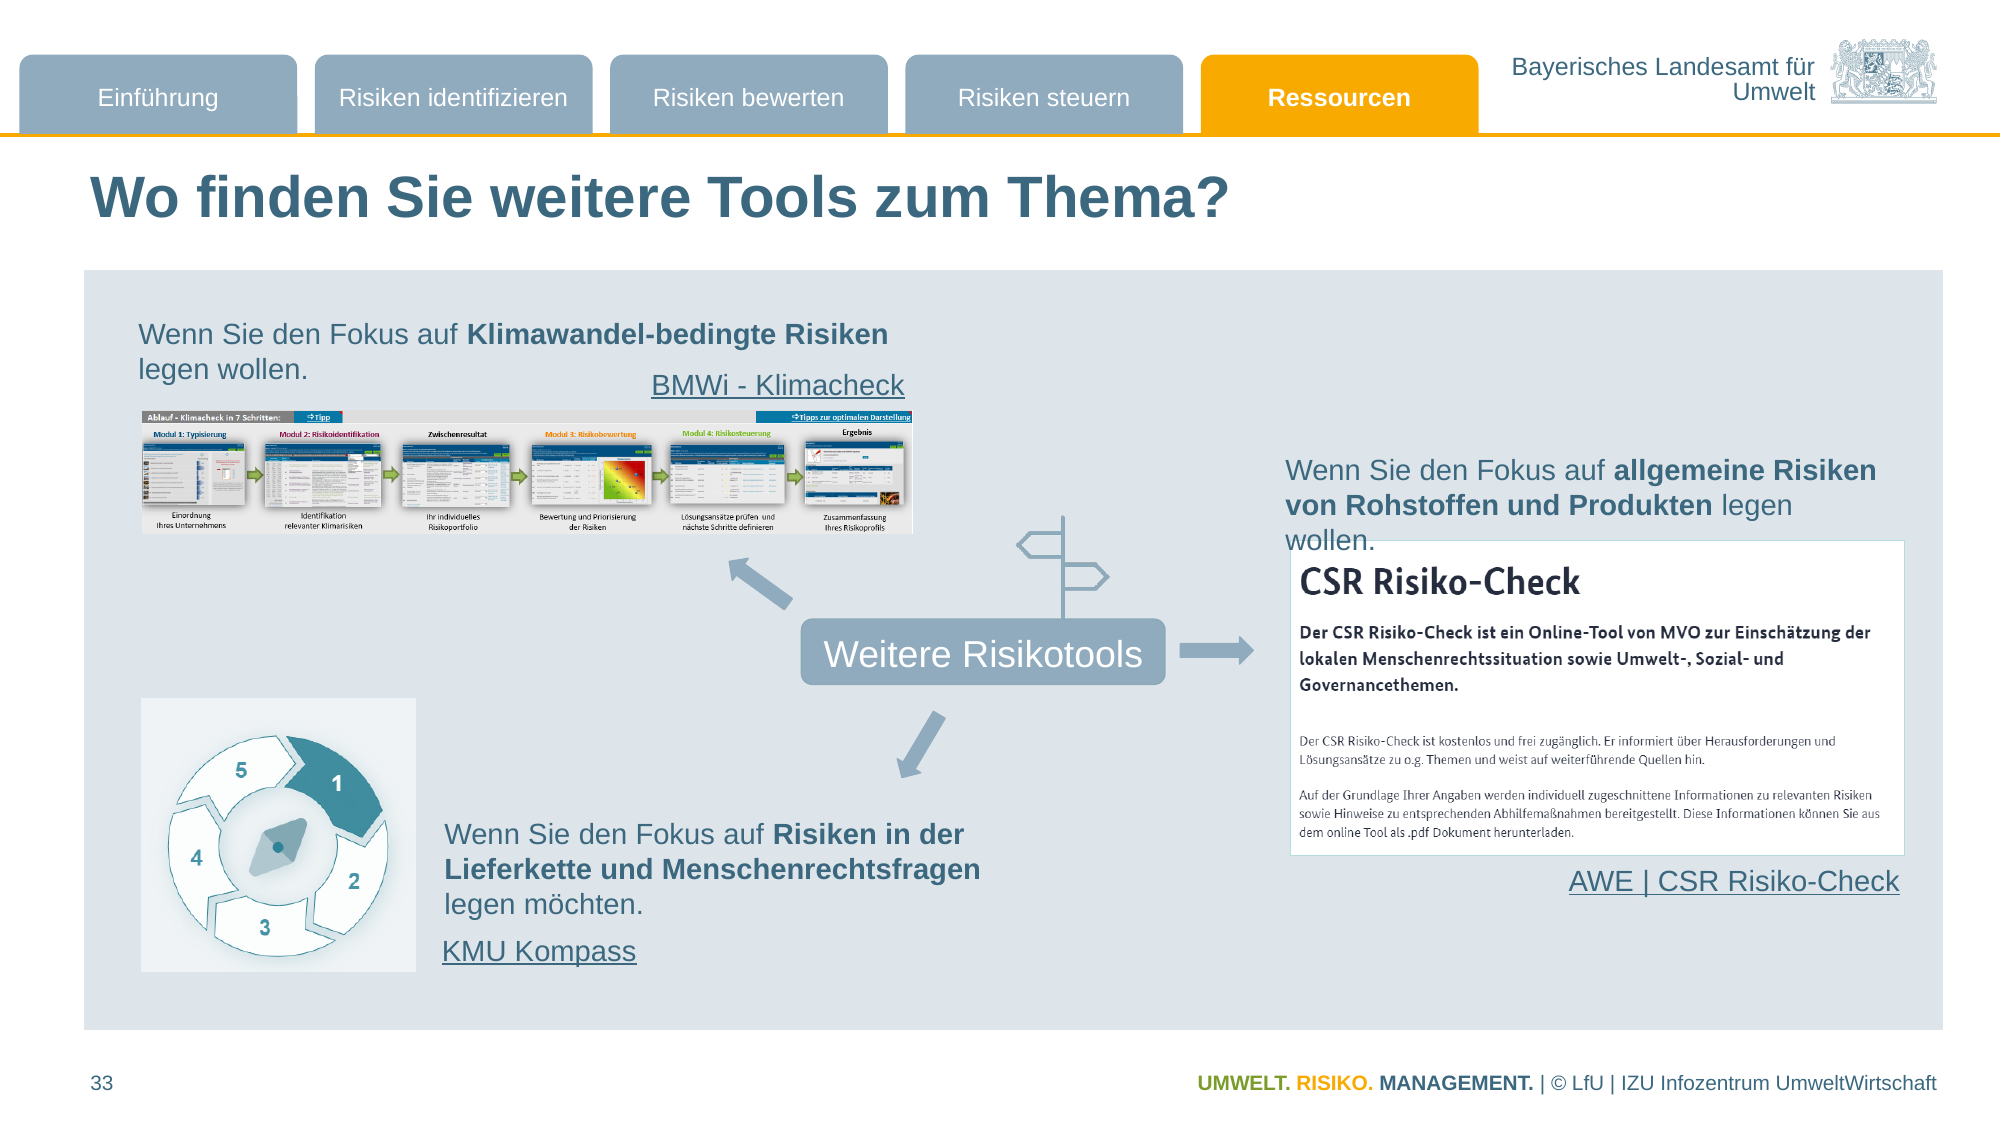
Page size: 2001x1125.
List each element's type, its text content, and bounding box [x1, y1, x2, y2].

picture [999, 505, 1126, 632]
picture [1830, 39, 1937, 104]
footer UMWELT. RISIKO. MANAGEMENT. | © LfU | IZU Infozentrum UmweltWirtschaft [983, 1062, 1937, 1109]
slide_number 33 [90, 1062, 196, 1109]
title Wo finden Sie weitere Tools zum Thema? [90, 153, 1937, 236]
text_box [84, 270, 1943, 1030]
